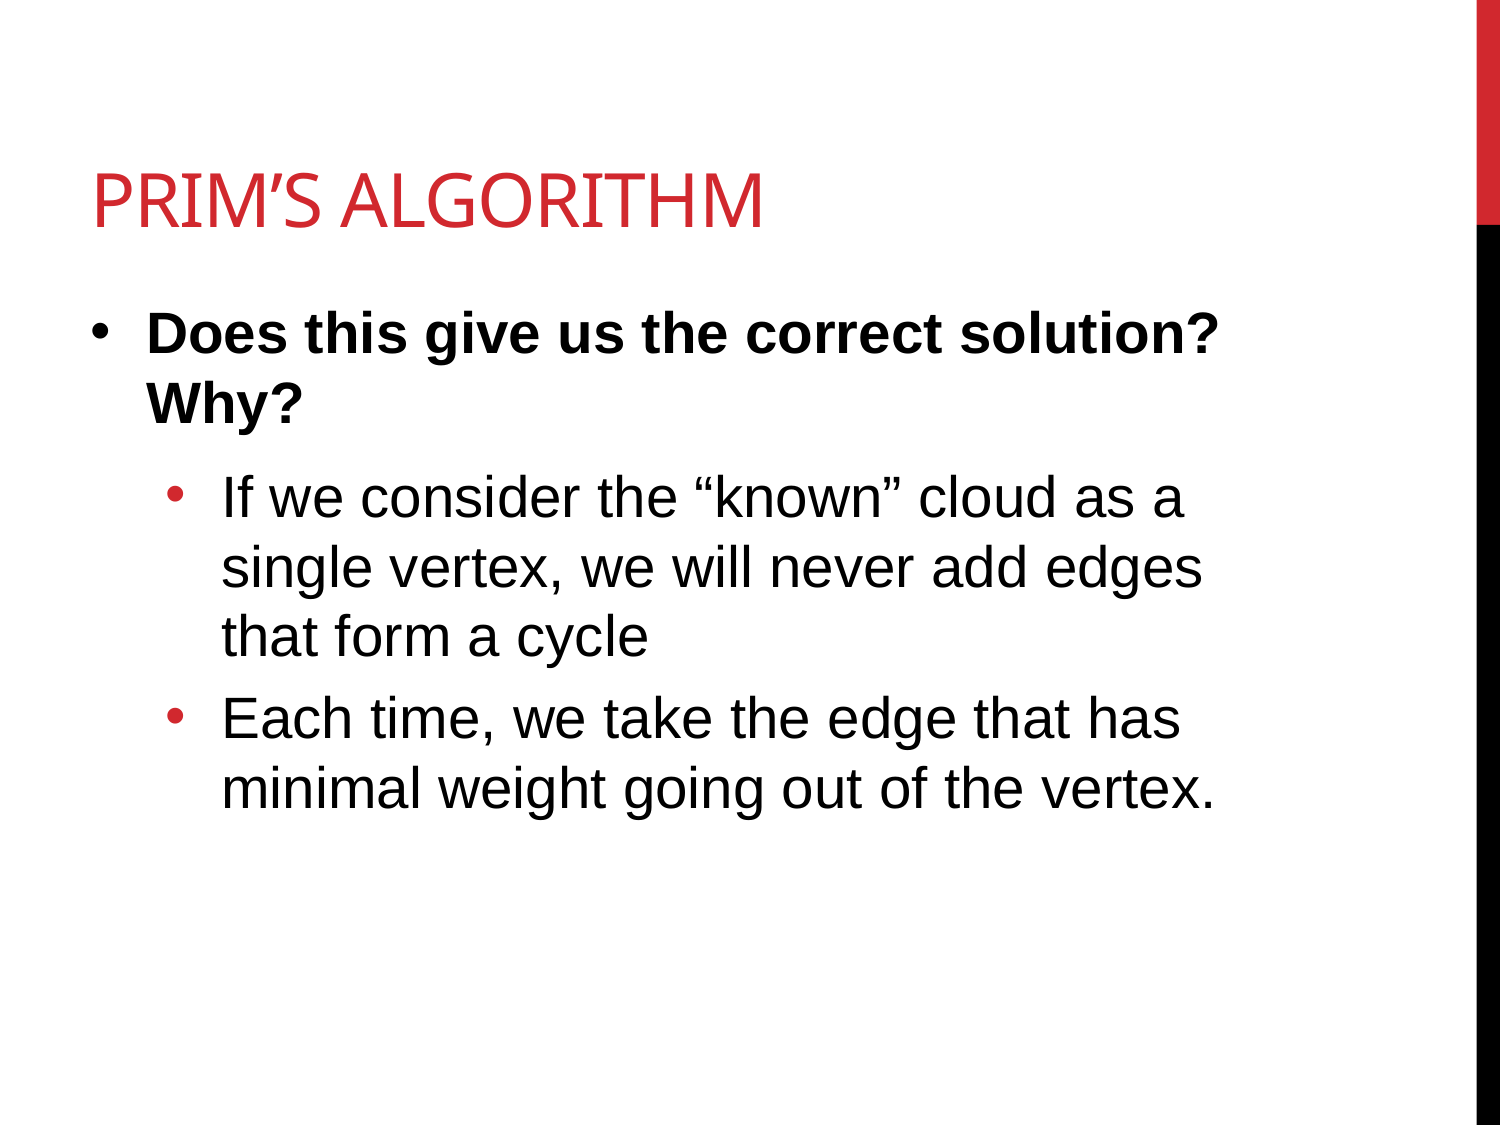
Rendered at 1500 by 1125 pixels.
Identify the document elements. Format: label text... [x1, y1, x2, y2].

list Does this give us the correct solution? Why? If we consider the “known” cloud as a single vertex, we will never add edges that form a cycle Each time, we take the edge that has minimal weight going out of the vertex. [75, 287, 1325, 1052]
title Prim’s Algorithm [75, 25, 1325, 250]
